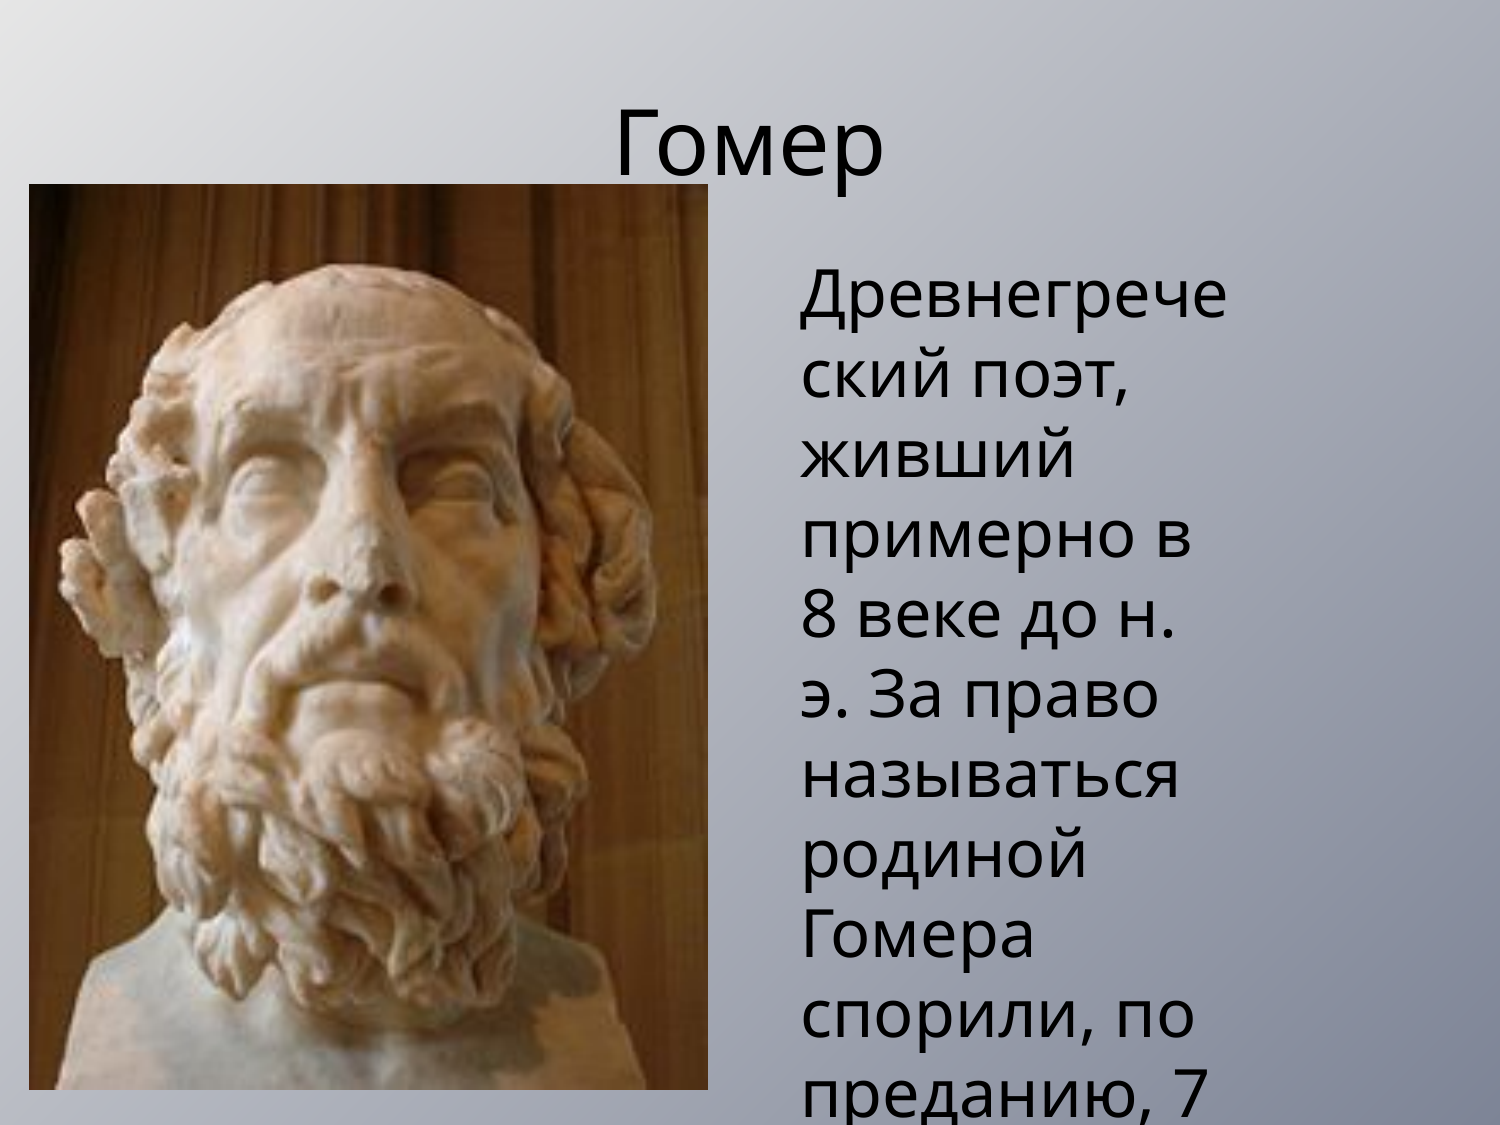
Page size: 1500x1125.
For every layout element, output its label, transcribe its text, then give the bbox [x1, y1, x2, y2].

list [29, 184, 708, 1090]
title Гомер [75, 45, 1425, 233]
text_box Древнегреческий поэт, живший примерно в 8 веке до н. э. За право называться родиной Гомера спорили, по преданию, 7 городов. [785, 243, 1247, 1125]
